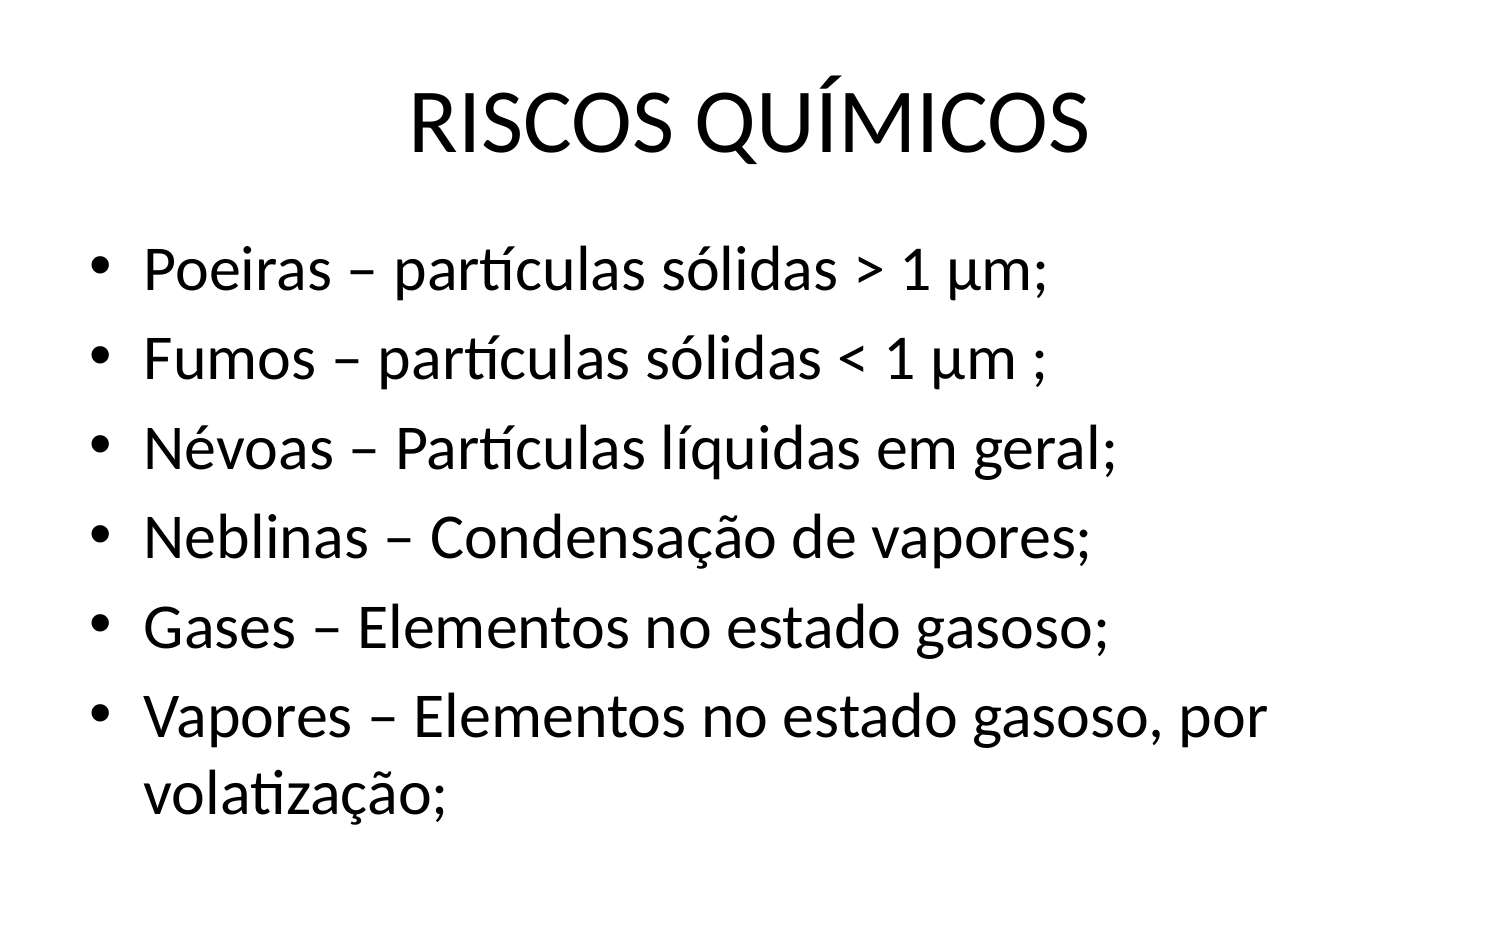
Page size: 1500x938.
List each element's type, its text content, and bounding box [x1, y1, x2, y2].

text_box RISCOS QUÍMICOS [75, 37, 1425, 194]
text_box Poeiras – partículas sólidas > 1 µm; Fumos – partículas sólidas < 1 µm ; Névoas – Partículas líquidas em geral; Neblinas – Condensação de vapores; Gases – Elementos no estado gasoso; Vapores – Elementos no estado gasoso, por volatização; [75, 218, 1425, 838]
